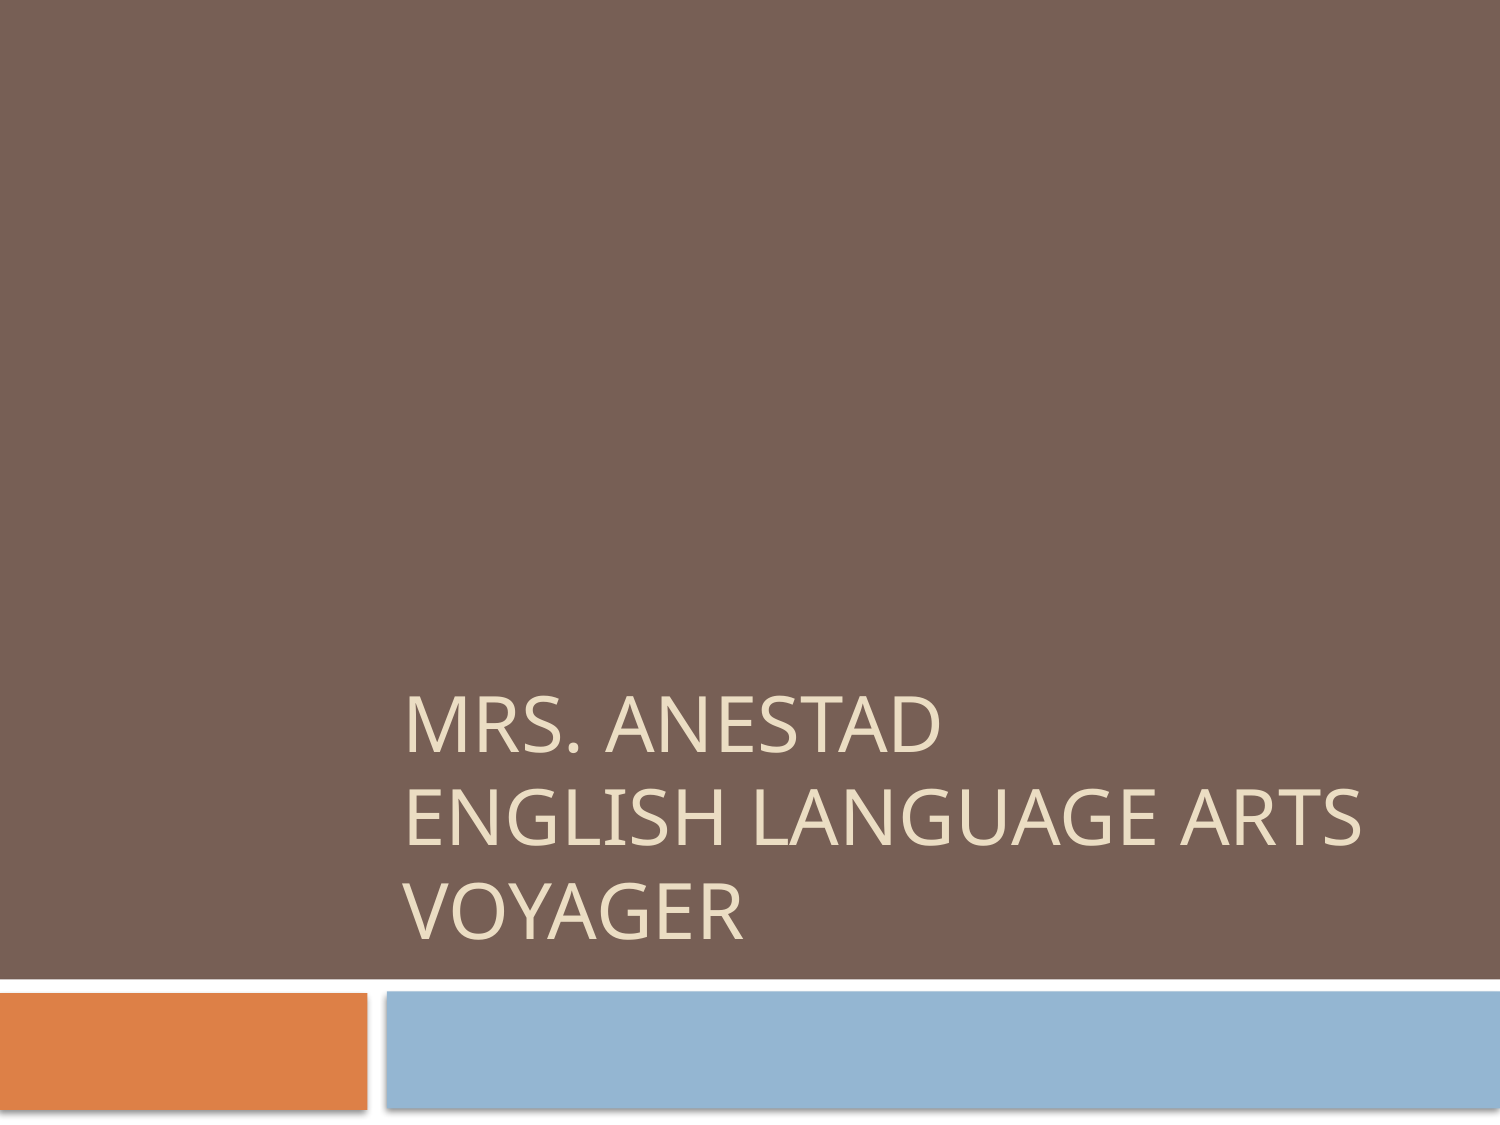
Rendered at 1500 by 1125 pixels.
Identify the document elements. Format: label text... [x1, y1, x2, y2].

title Mrs. Anestad English language arts Voyager [387, 662, 1450, 963]
